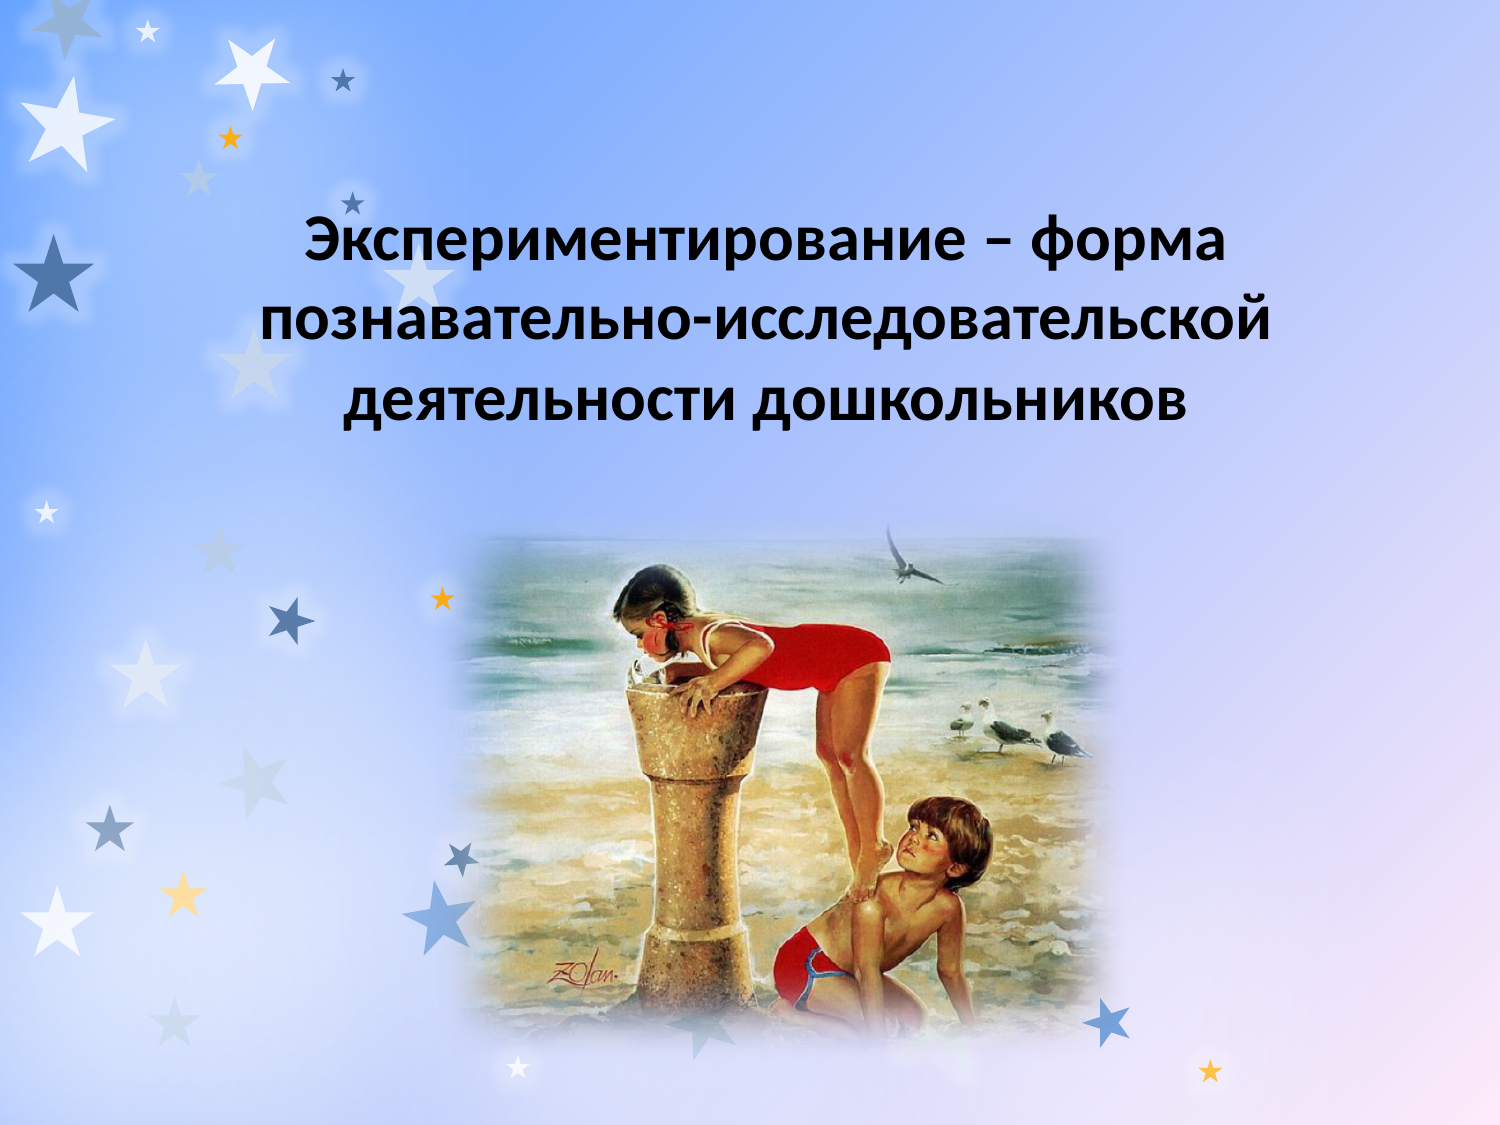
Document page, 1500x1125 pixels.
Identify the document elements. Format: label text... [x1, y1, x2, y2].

title Экспериментирование – форма познавательно-исследовательской деятельности дошкольников [128, 128, 1404, 578]
picture [433, 503, 1131, 1061]
